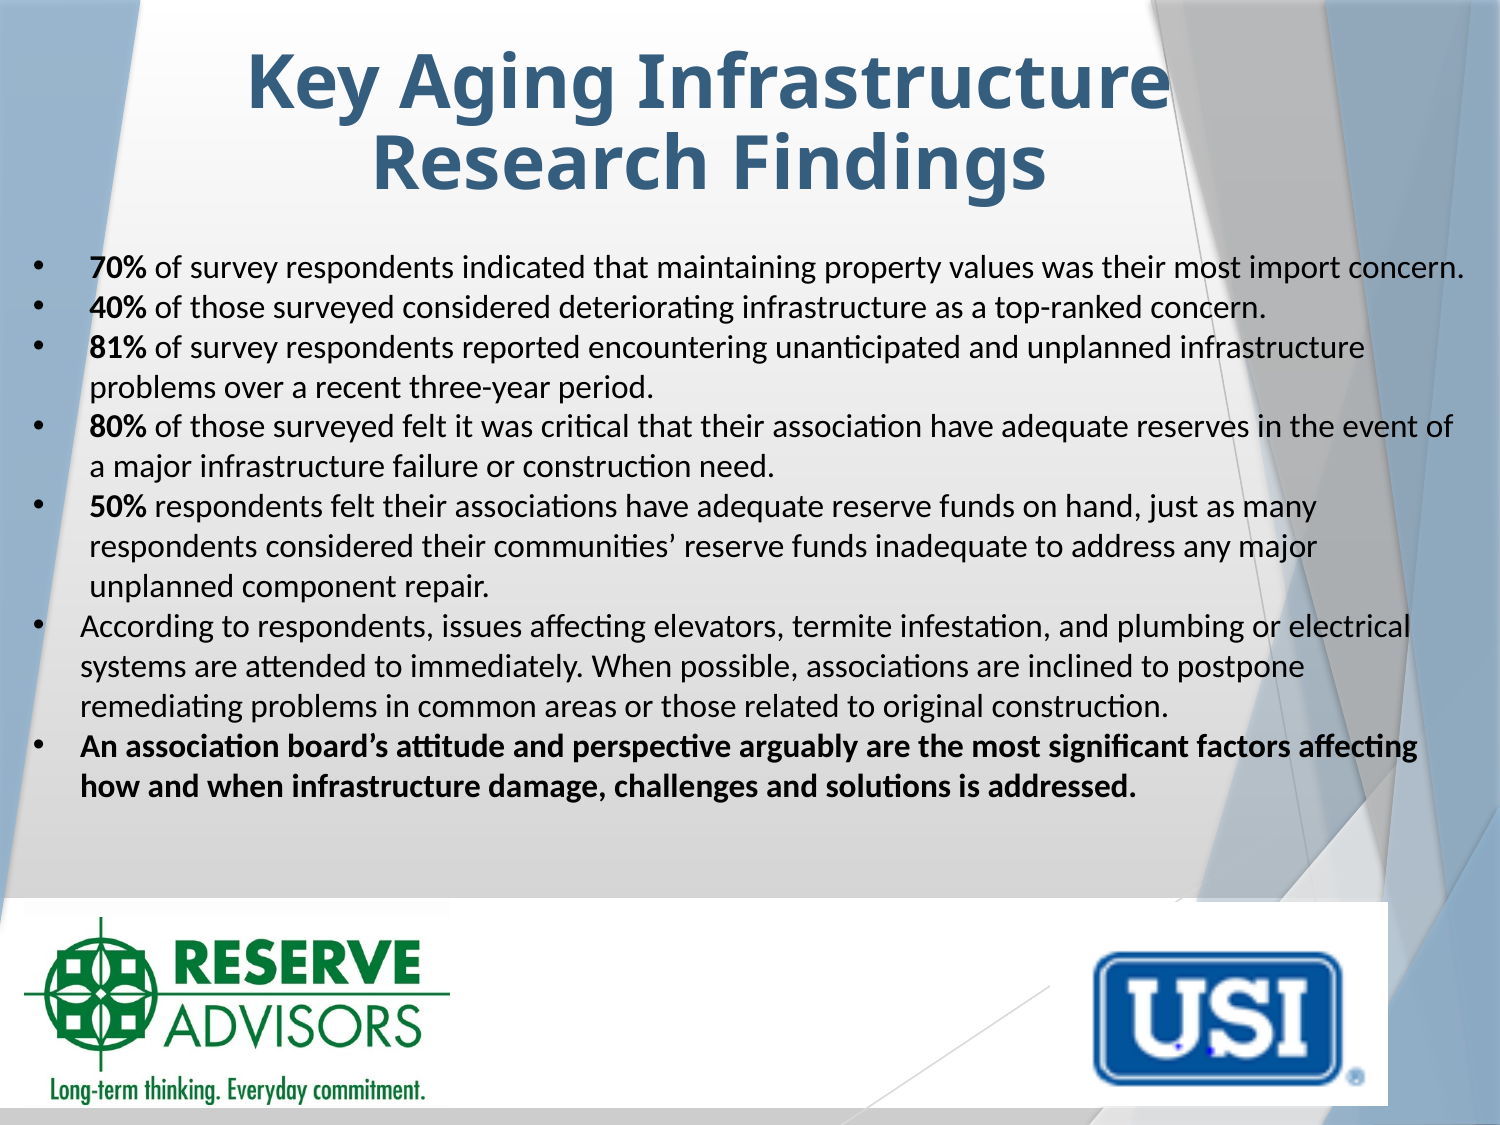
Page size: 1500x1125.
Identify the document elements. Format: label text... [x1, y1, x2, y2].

text_box 70% of survey respondents indicated that maintaining property values was their most import concern. 40% of those surveyed considered deteriorating infrastructure as a top-ranked concern. 81% of survey respondents reported encountering unanticipated and unplanned infrastructure problems over a recent three-year period. 80% of those surveyed felt it was critical that their association have adequate reserves in the event of a major infrastructure failure or construction need. 50% respondents felt their associations have adequate reserve funds on hand, just as many respondents considered their communities’ reserve funds inadequate to address any major unplanned component repair. According to respondents, issues affecting elevators, termite infestation, and plumbing or electrical systems are attended to immediately. When possible, associations are inclined to postpone remediating problems in common areas or those related to original construction. An association board’s attitude and perspective arguably are the most significant factors affecting how and when infrastructure damage, challenges and solutions is addressed. [18, 237, 1482, 1021]
text_box Key Aging Infrastructure Research Findings [62, 35, 1357, 214]
picture [24, 917, 451, 1107]
picture [1049, 901, 1388, 1107]
